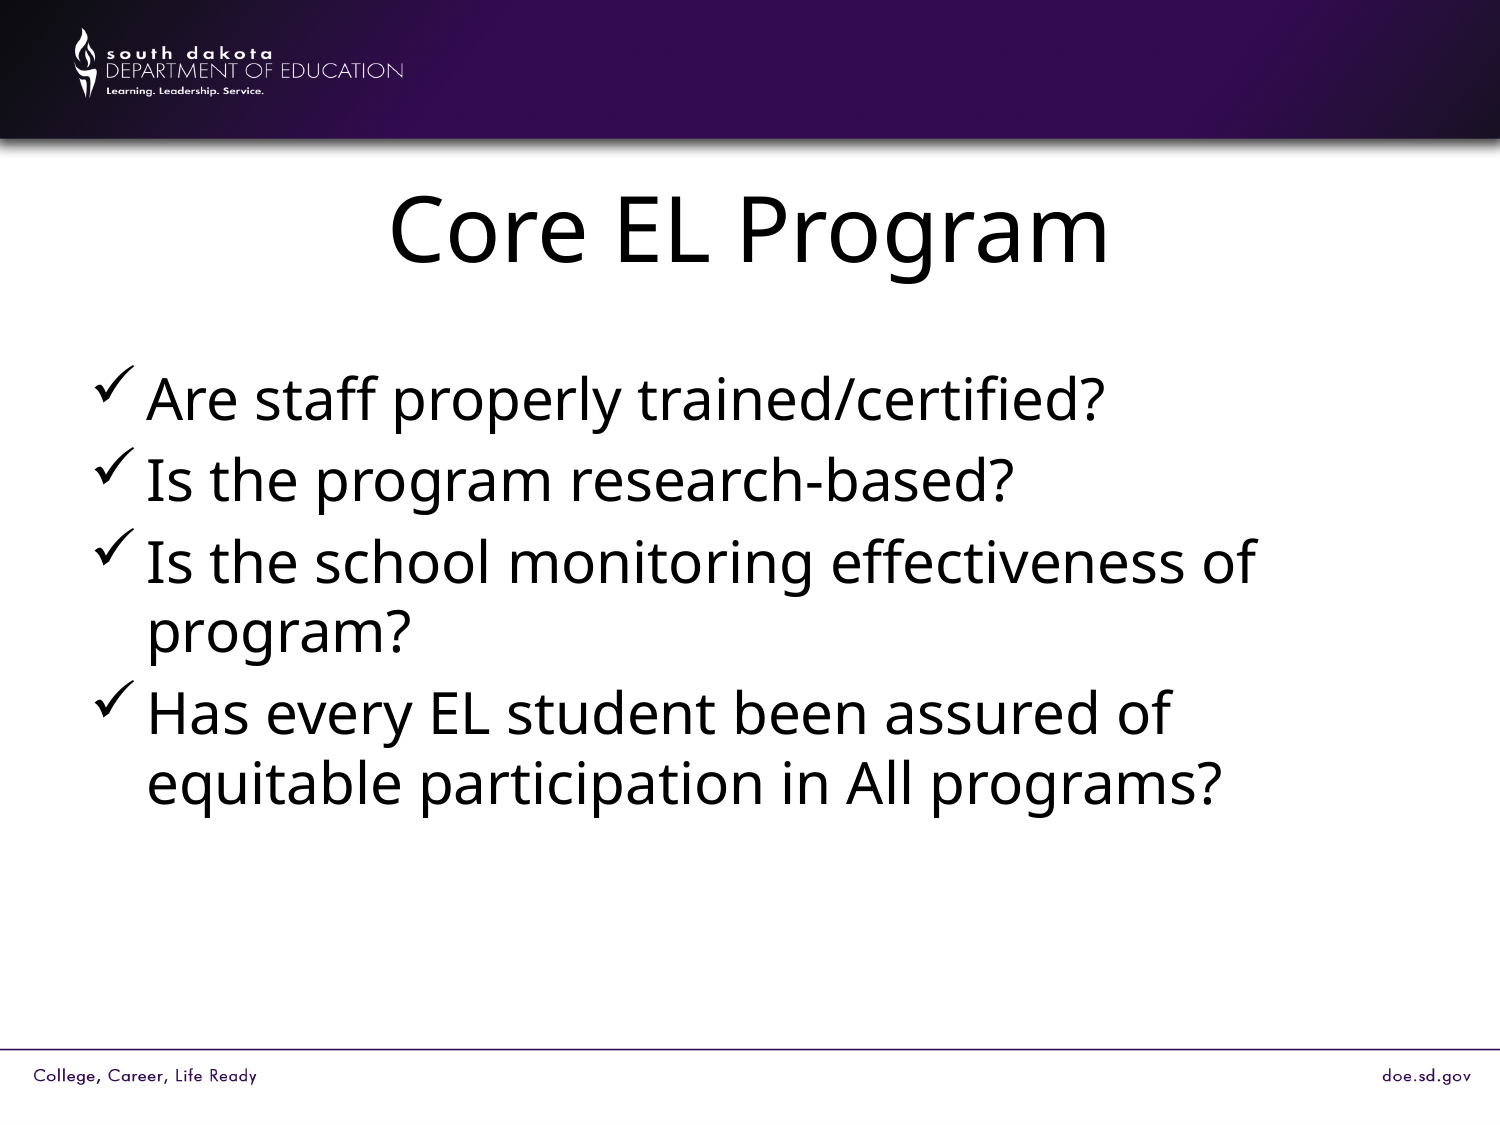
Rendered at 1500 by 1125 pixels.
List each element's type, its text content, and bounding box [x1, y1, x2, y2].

picture [0, 0, 1500, 1125]
title Core EL Program [75, 224, 1425, 262]
list Are staff properly trained/certified? Is the program research-based? Is the school monitoring effectiveness of program? Has every EL student been assured of equitable participation in All programs? [75, 262, 1425, 1005]
